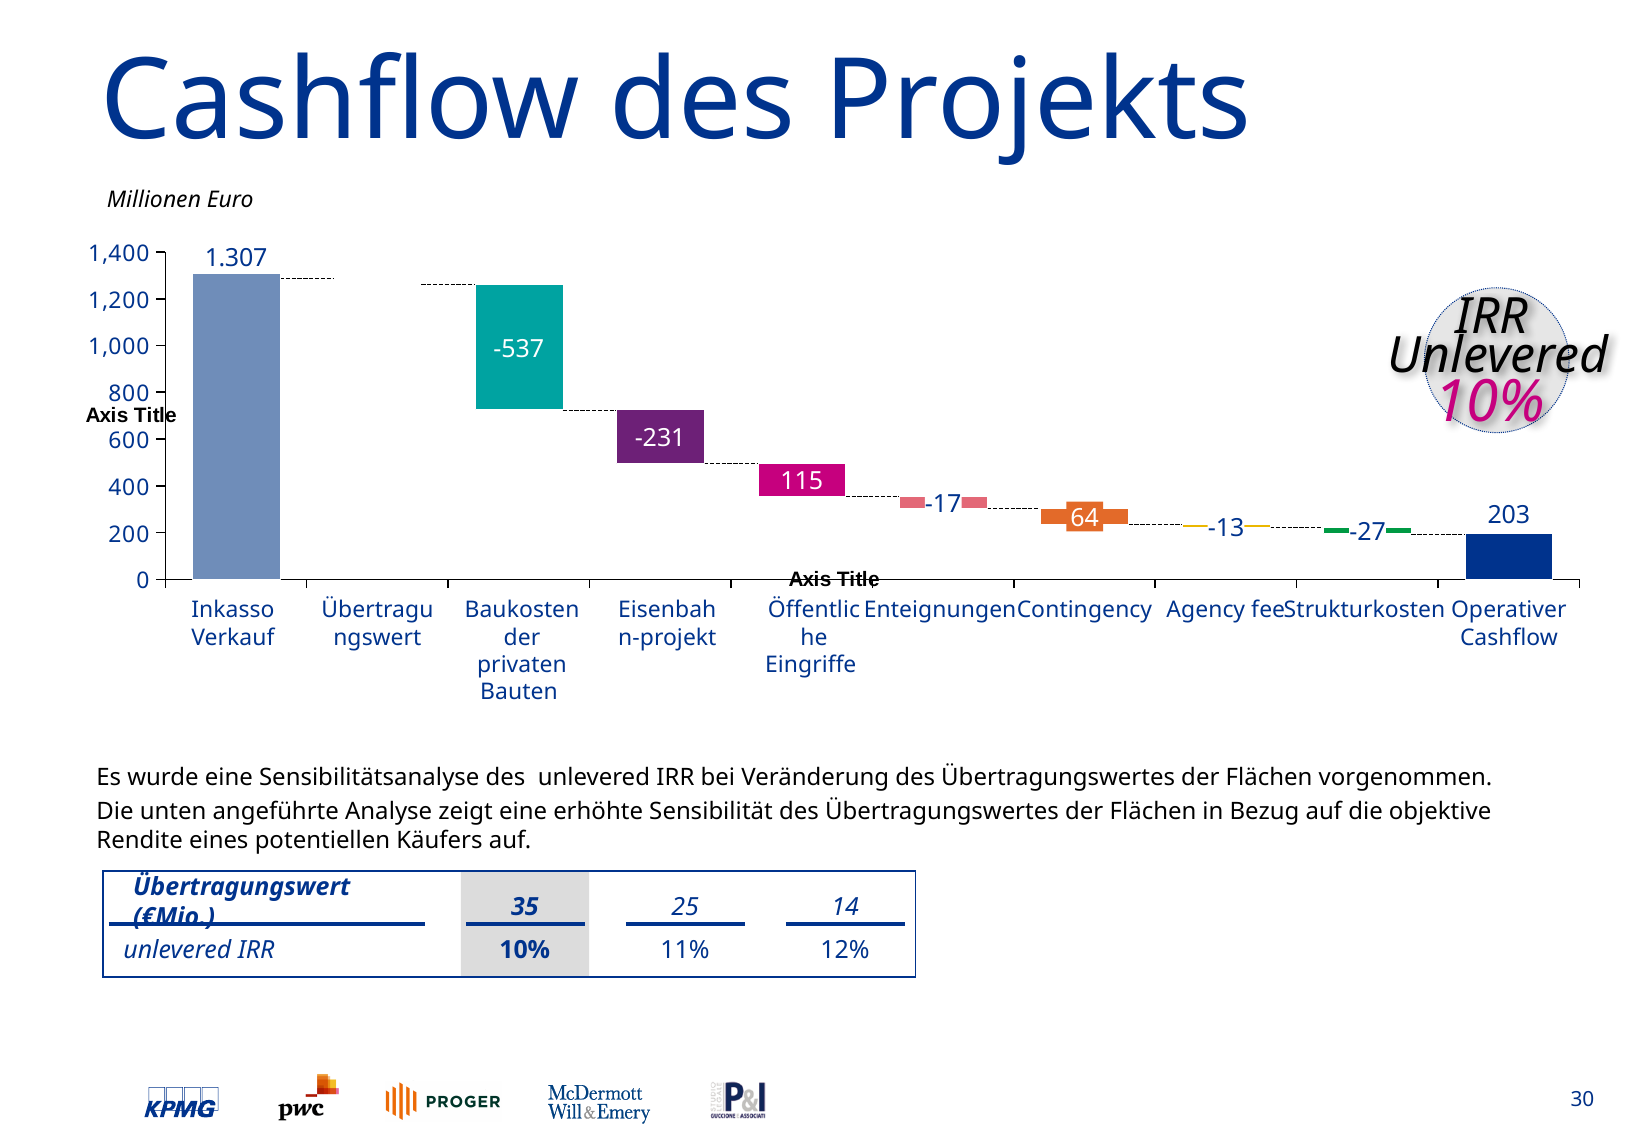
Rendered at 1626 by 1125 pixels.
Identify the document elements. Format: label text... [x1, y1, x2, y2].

picture [385, 1075, 502, 1122]
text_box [102, 870, 916, 978]
text_box Eisenbahn-projekt [615, 606, 720, 650]
text_box Baukosten der privaten Bauten [463, 606, 581, 678]
text_box Millionen Euro [100, 184, 260, 213]
text_box Contingency [1032, 606, 1137, 623]
text_box Strukturkosten [1297, 606, 1438, 623]
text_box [1424, 287, 1570, 433]
text_box Enteignungen [908, 606, 978, 623]
picture [268, 1070, 349, 1122]
text_box Es wurde eine Sensibilitätsanalyse des unlevered IRR bei Veränderung des Übertragungswertes der Flächen vorgenommen. Die unten angeführte Analyse zeigt eine erhöhte Sensibilität des Übertragungswertes der Flächen in Bezug auf die objektive Rendite eines potentiellen Käufers auf. [81, 753, 1535, 861]
title Cashflow des Projekts [100, 38, 1584, 158]
text_box Öffentliche Eingriffe [761, 606, 867, 650]
text_box Operativer Cashflow [1445, 606, 1573, 650]
text_box Inkasso Verkauf [190, 606, 282, 650]
picture [703, 1076, 777, 1123]
text_box Agency fee [1178, 606, 1274, 623]
chart [81, 234, 1594, 598]
text_box Übertragungswert [318, 606, 437, 650]
